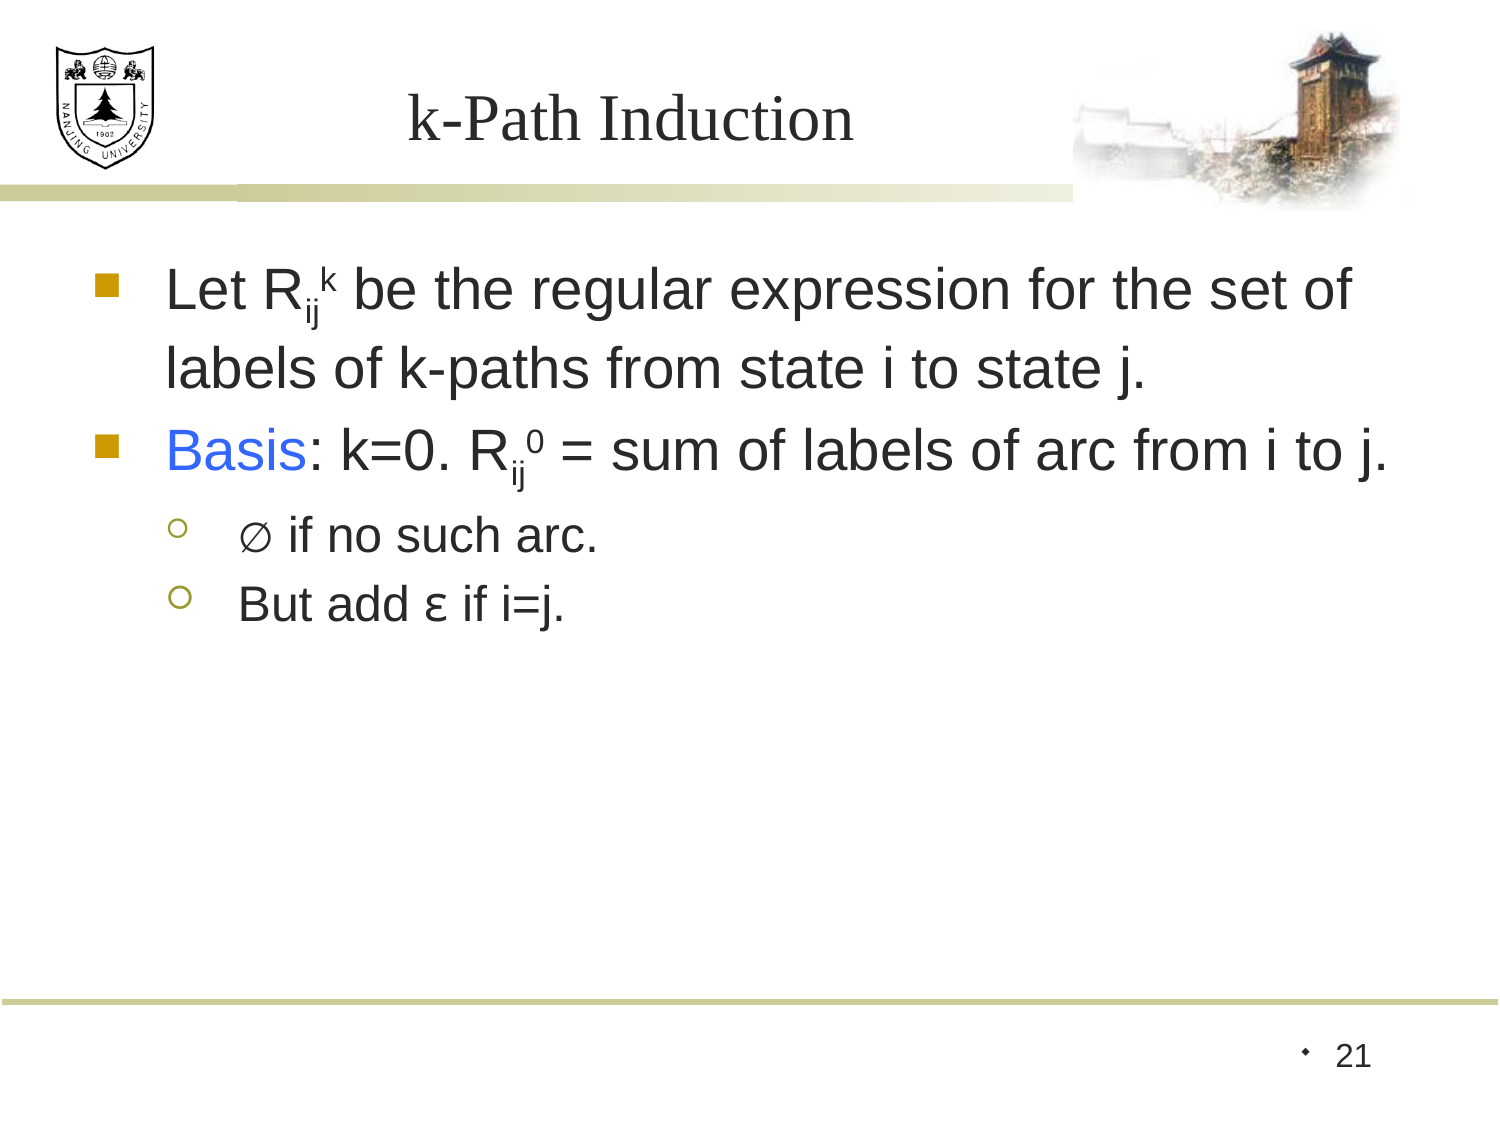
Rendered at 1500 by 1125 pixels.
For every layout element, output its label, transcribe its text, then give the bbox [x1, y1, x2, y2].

slide_number 21 [1234, 1030, 1388, 1107]
picture [50, 42, 160, 173]
picture [2, 999, 1498, 1005]
list Let Rijk be the regular expression for the set of labels of k-paths from state i to state j. Basis: k=0. Rij0 = sum of labels of arc from i to j. ∅ if no such arc. But add ε if i=j. [76, 243, 1413, 965]
title k-Path Induction [171, 66, 1093, 161]
picture [1073, 30, 1400, 211]
